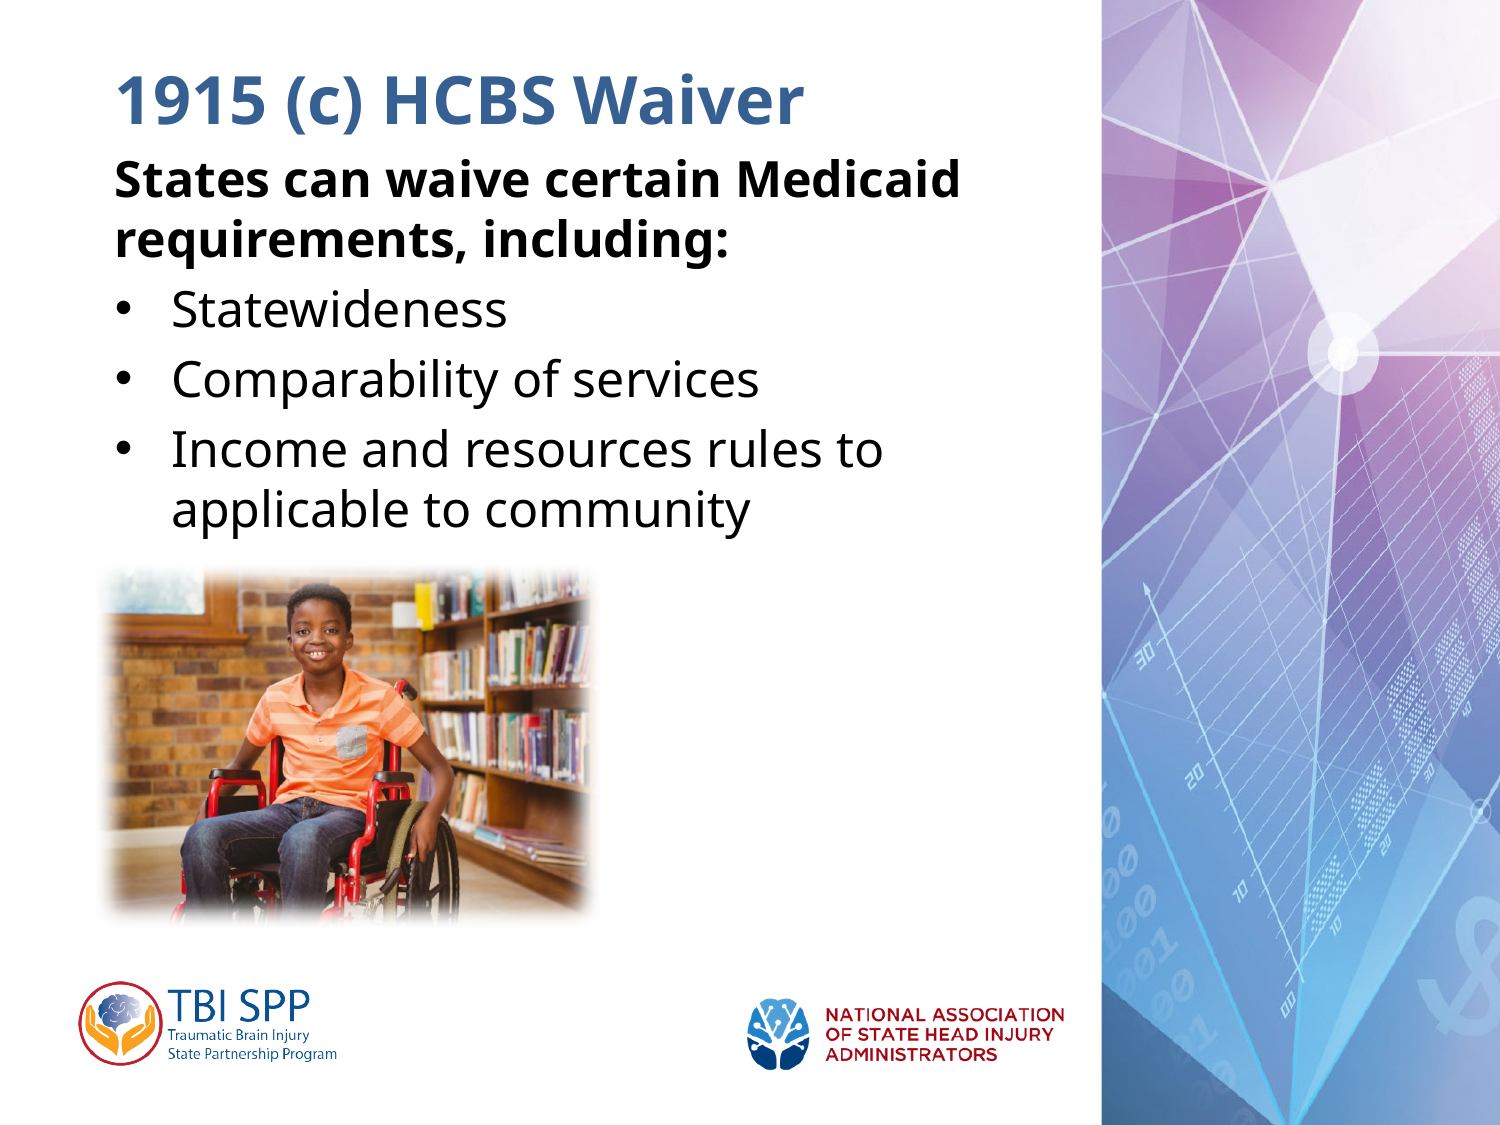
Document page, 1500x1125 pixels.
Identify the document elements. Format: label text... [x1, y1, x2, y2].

picture [78, 980, 338, 1066]
picture [724, 980, 1077, 1079]
picture [1101, 0, 1500, 1125]
picture [94, 562, 601, 930]
list 1915 (c) HCBS Waiver States can waive certain Medicaid requirements, including: Statewideness Comparability of services Income and resources rules to applicable to community [99, 50, 1038, 600]
